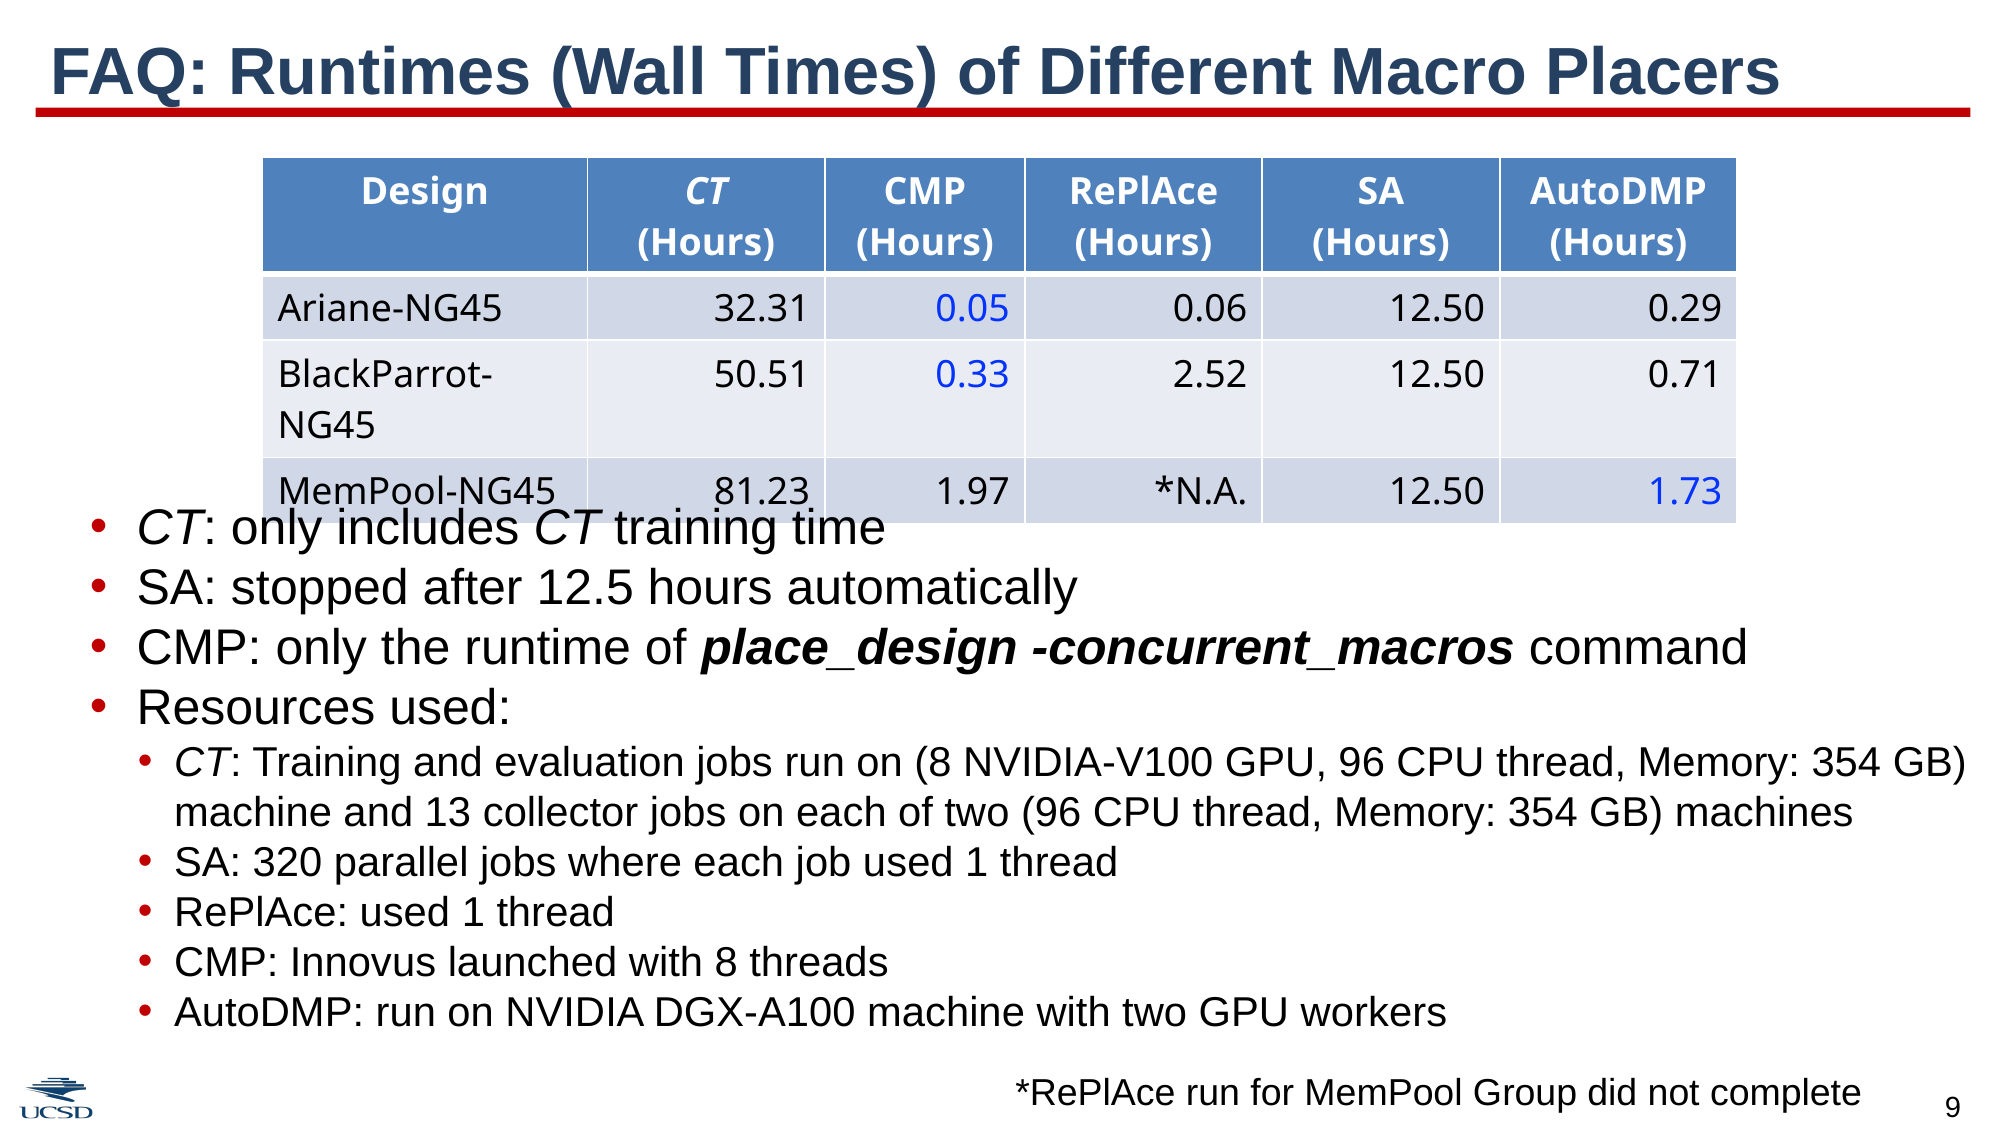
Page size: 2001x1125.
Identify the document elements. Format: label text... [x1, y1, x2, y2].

table_cell 0.33 [826, 341, 1024, 457]
table_cell 12.50 [1263, 458, 1499, 487]
title FAQ: Runtimes (Wall Times) of Different Macro Placers [35, 23, 1972, 122]
table_cell MemPool-NG45 [263, 458, 587, 487]
table_cell 12.50 [1263, 341, 1499, 457]
table_cell 1.73 [1501, 458, 1736, 487]
table_cell 0.06 [1026, 277, 1261, 339]
table_cell *N.A. [1026, 458, 1261, 487]
text_box CT: only includes CT training time SA: stopped after 12.5 hours automatically CMP: only the runtime of place_design -concurrent_macros command Resources used: CT: Training and evaluation jobs run on (8 NVIDIA-V100 GPU, 96 CPU thread, Memory: 354 GB) machine and 13 collector jobs on each of two (96 CPU thread, Memory: 354 GB) machines SA: 320 parallel jobs where each job used 1 thread RePlAce: used 1 thread CMP: Innovus launched with 8 threads AutoDMP: run on NVIDIA DGX-A100 machine with two GPU workers [75, 487, 2000, 1043]
table_header SA (Hours) [1263, 158, 1499, 271]
table_cell Ariane-NG45 [263, 277, 587, 339]
table_header AutoDMP (Hours) [1501, 158, 1736, 271]
table_header Design [263, 158, 587, 271]
table_cell 0.71 [1501, 341, 1736, 457]
table_cell BlackParrot-NG45 [263, 341, 587, 457]
picture [16, 1067, 97, 1125]
table_cell 81.23 [588, 458, 824, 487]
table_cell 0.29 [1501, 277, 1736, 339]
table_cell 0.05 [826, 277, 1024, 339]
table_cell 1.97 [826, 458, 1024, 487]
table_header CT (Hours) [588, 158, 824, 271]
table_cell 32.31 [588, 277, 824, 339]
table_cell 12.50 [1263, 277, 1499, 339]
text_box *RePlAce run for MemPool Group did not complete [1000, 1060, 1878, 1121]
table_cell 50.51 [588, 341, 824, 457]
table_cell 2.52 [1026, 341, 1261, 457]
table_header CMP (Hours) [826, 158, 1024, 271]
table_header RePlAce (Hours) [1026, 158, 1261, 271]
